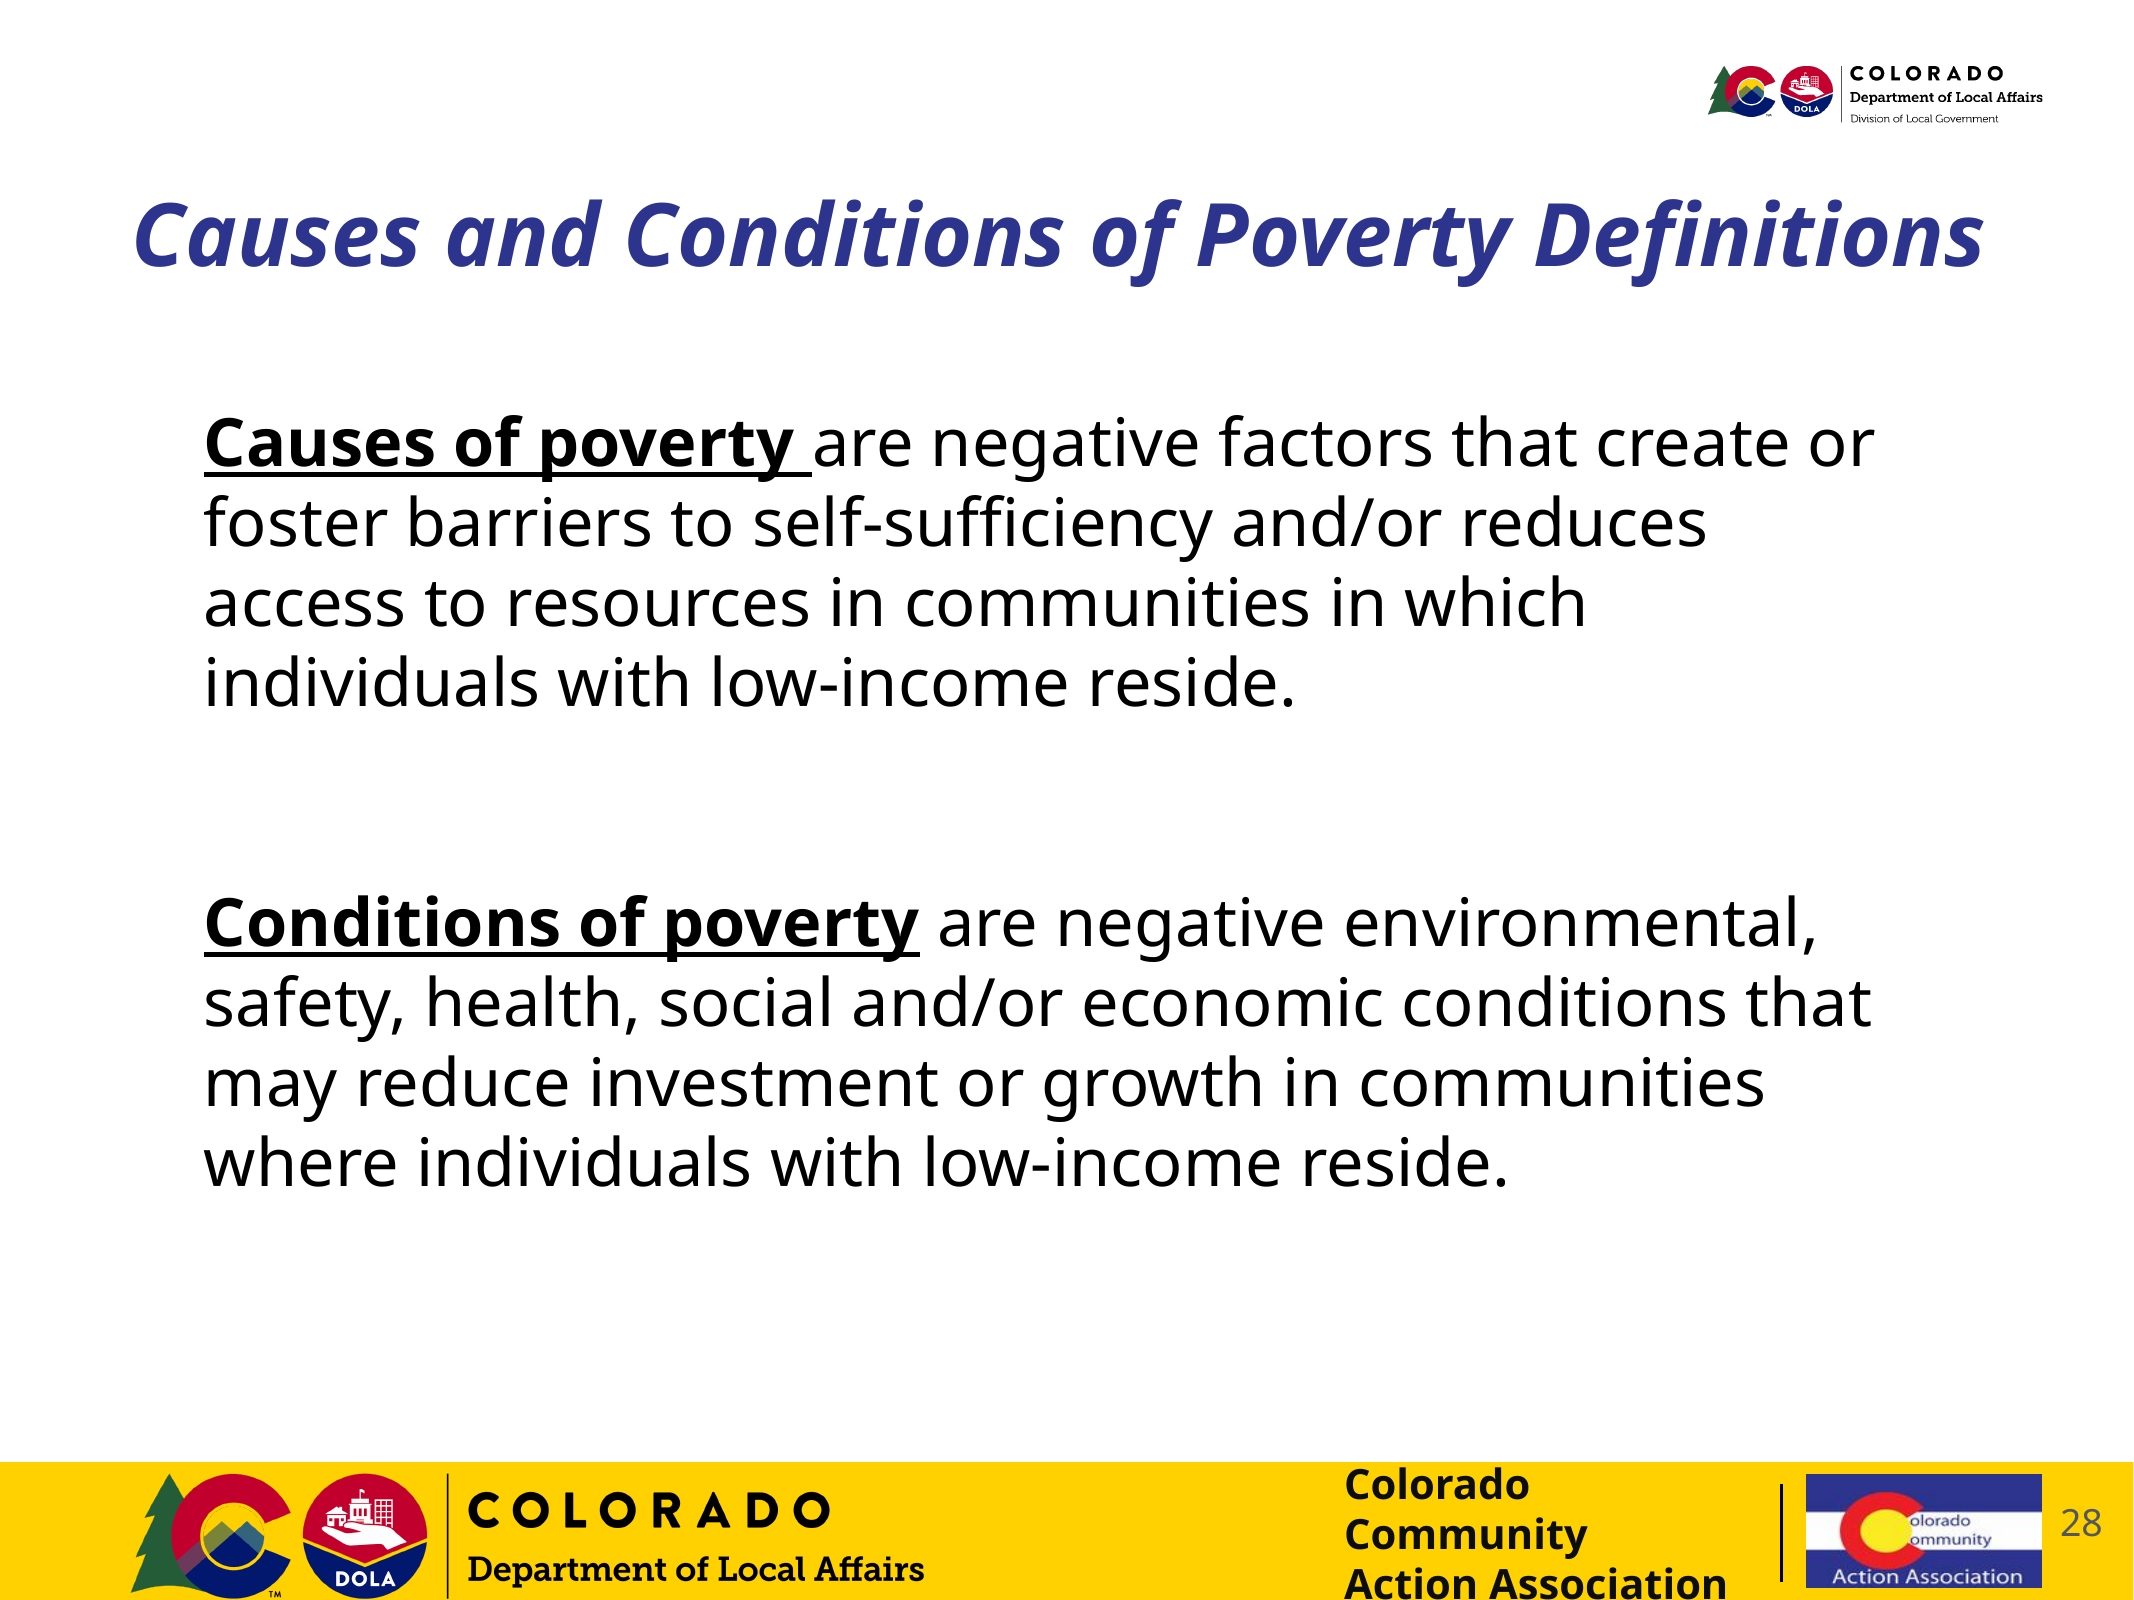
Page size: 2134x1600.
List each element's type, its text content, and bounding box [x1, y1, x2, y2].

title Causes and Conditions of Poverty Definitions [116, 61, 2042, 291]
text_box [1328, 1450, 2042, 1588]
slide_number 28 [1996, 1477, 2125, 1600]
text_box Causes of poverty are negative factors that create or foster barriers to self-sufficiency and/or reduces access to resources in communities in which individuals with low-income reside. Conditions of poverty are negative environmental, safety, health, social and/or economic conditions that may reduce investment or growth in communities where individuals with low-income reside. [113, 384, 1927, 1216]
picture [129, 1472, 925, 1600]
picture [1707, 65, 2043, 124]
